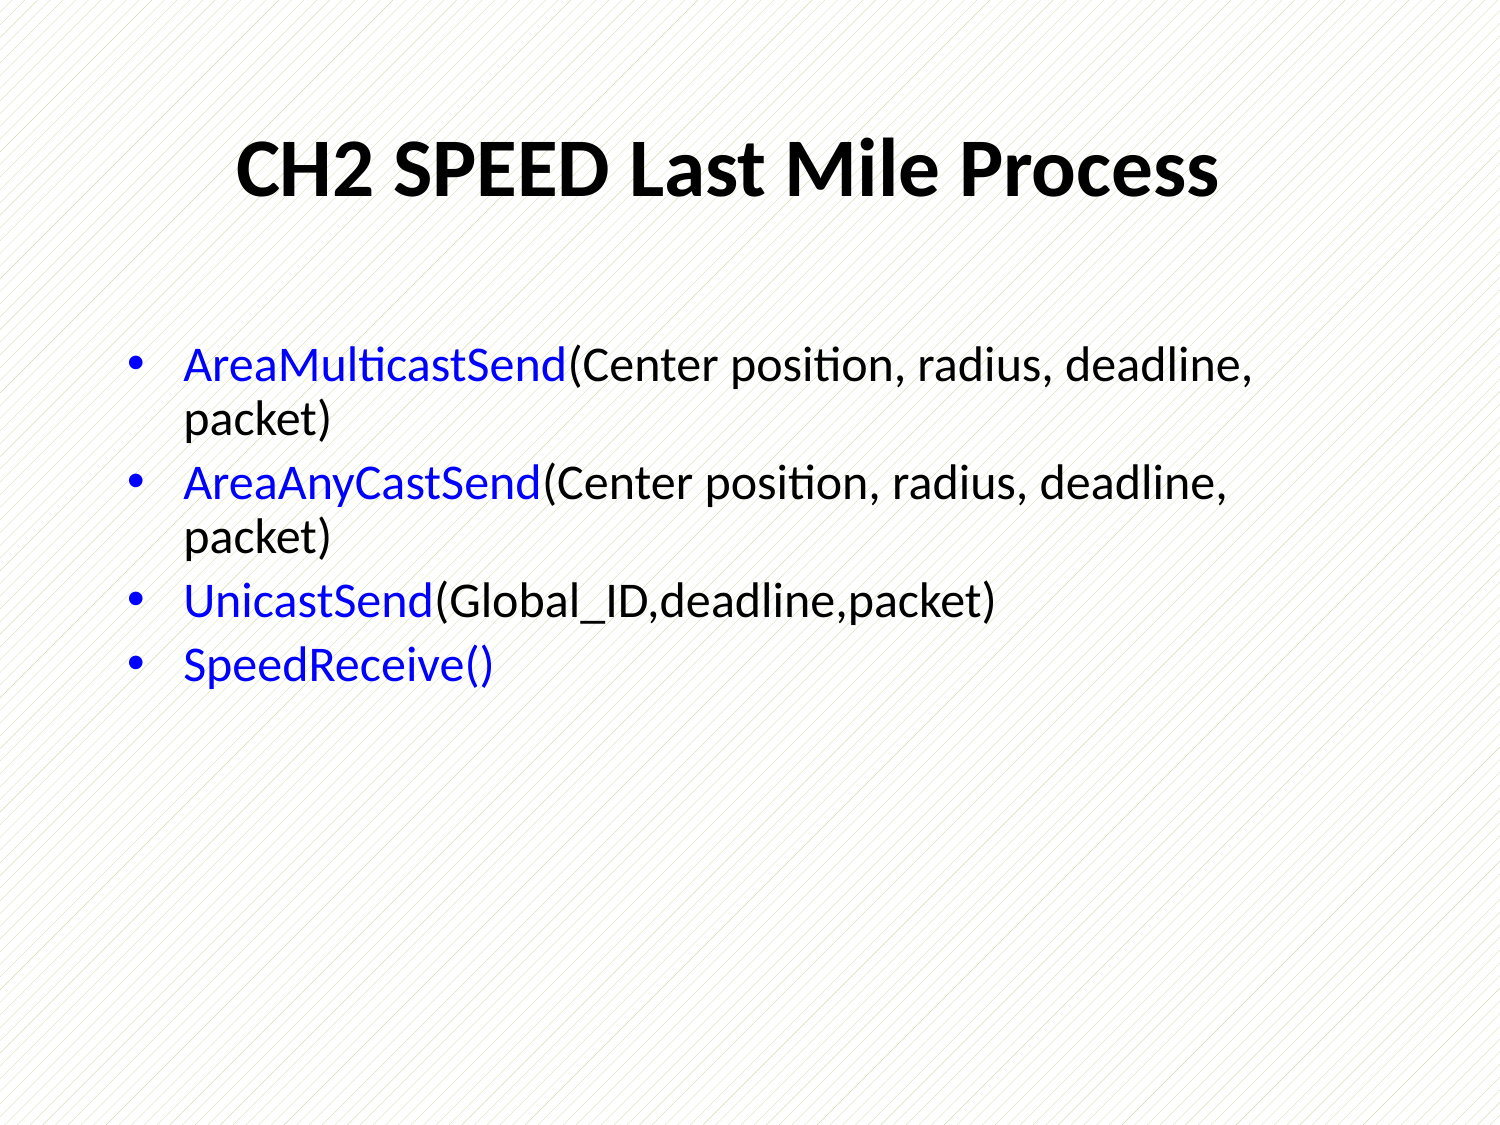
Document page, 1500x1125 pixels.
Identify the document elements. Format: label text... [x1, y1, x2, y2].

list AreaMulticastSend(Center position, radius, deadline, packet) AreaAnyCastSend(Center position, radius, deadline, packet) UnicastSend(Global_ID,deadline,packet) SpeedReceive() [112, 331, 1375, 823]
title CH2 SPEED Last Mile Process [174, 35, 1282, 291]
